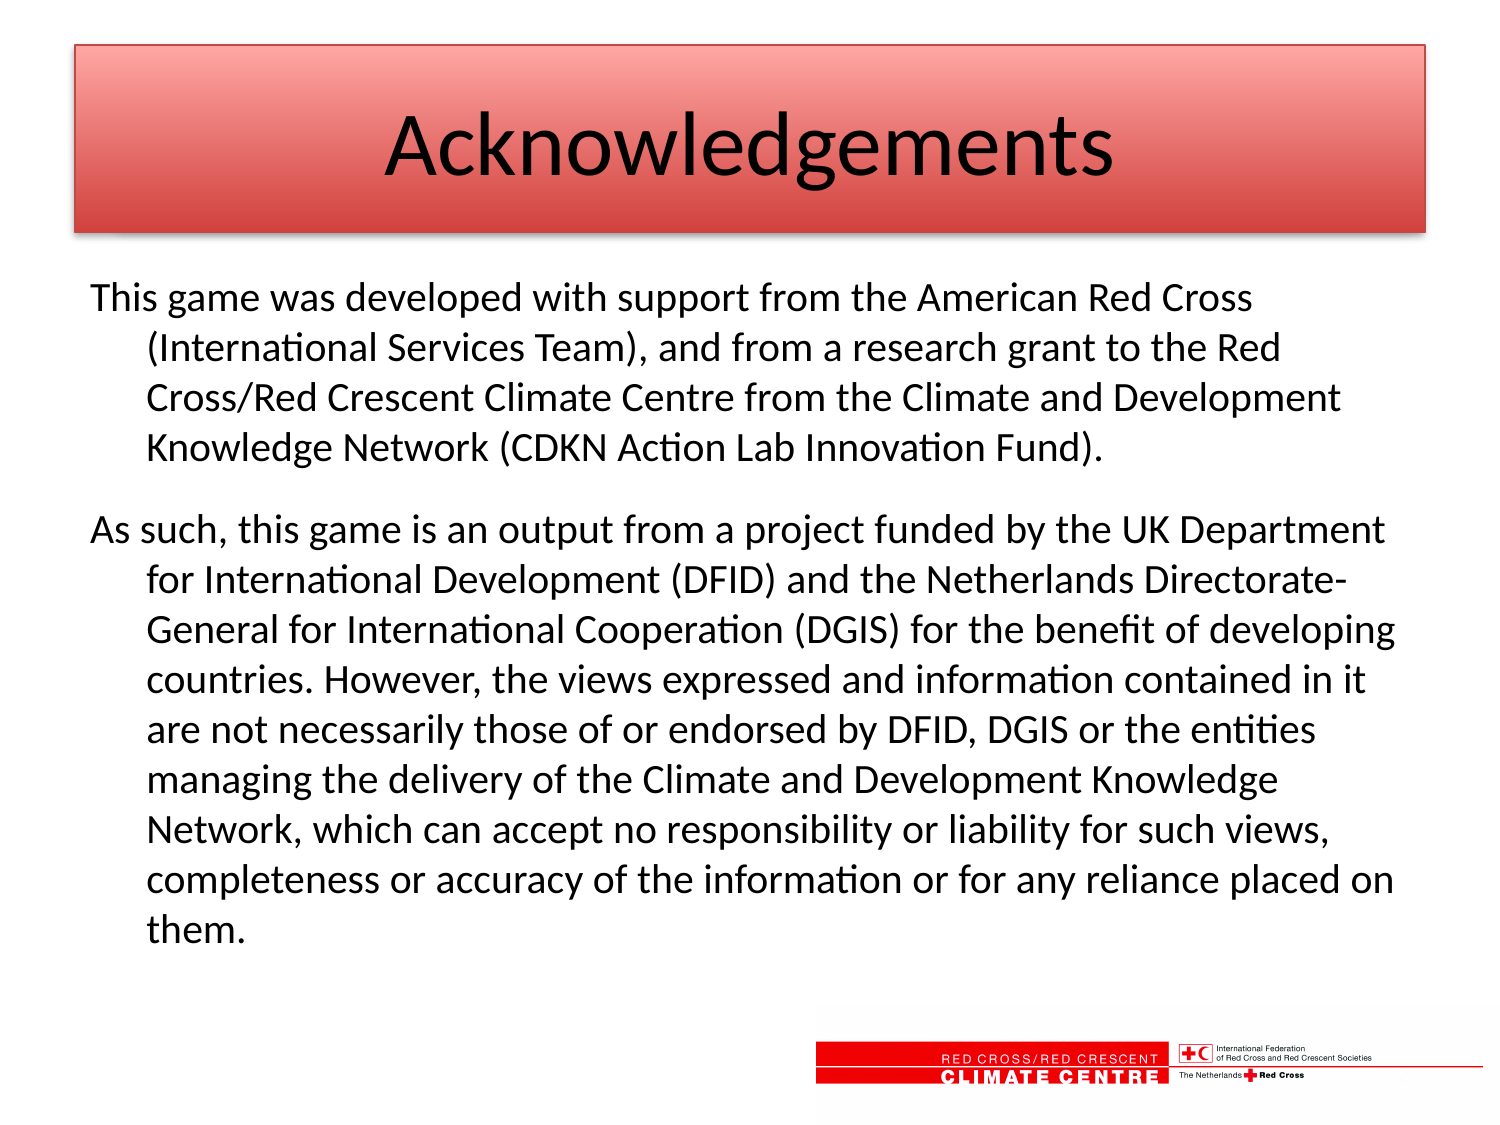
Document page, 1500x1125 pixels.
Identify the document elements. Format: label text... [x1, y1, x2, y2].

title Acknowledgements [74, 44, 1426, 233]
picture [816, 1004, 1500, 1125]
list This game was developed with support from the American Red Cross (International Services Team), and from a research grant to the Red Cross/Red Crescent Climate Centre from the Climate and Development Knowledge Network (CDKN Action Lab Innovation Fund). As such, this game is an output from a project funded by the UK Department for International Development (DFID) and the Netherlands Directorate-General for International Cooperation (DGIS) for the benefit of developing countries. However, the views expressed and information contained in it are not necessarily those of or endorsed by DFID, DGIS or the entities managing the delivery of the Climate and Development Knowledge Network, which can accept no responsibility or liability for such views, completeness or accuracy of the information or for any reliance placed on them. [75, 262, 1425, 1005]
